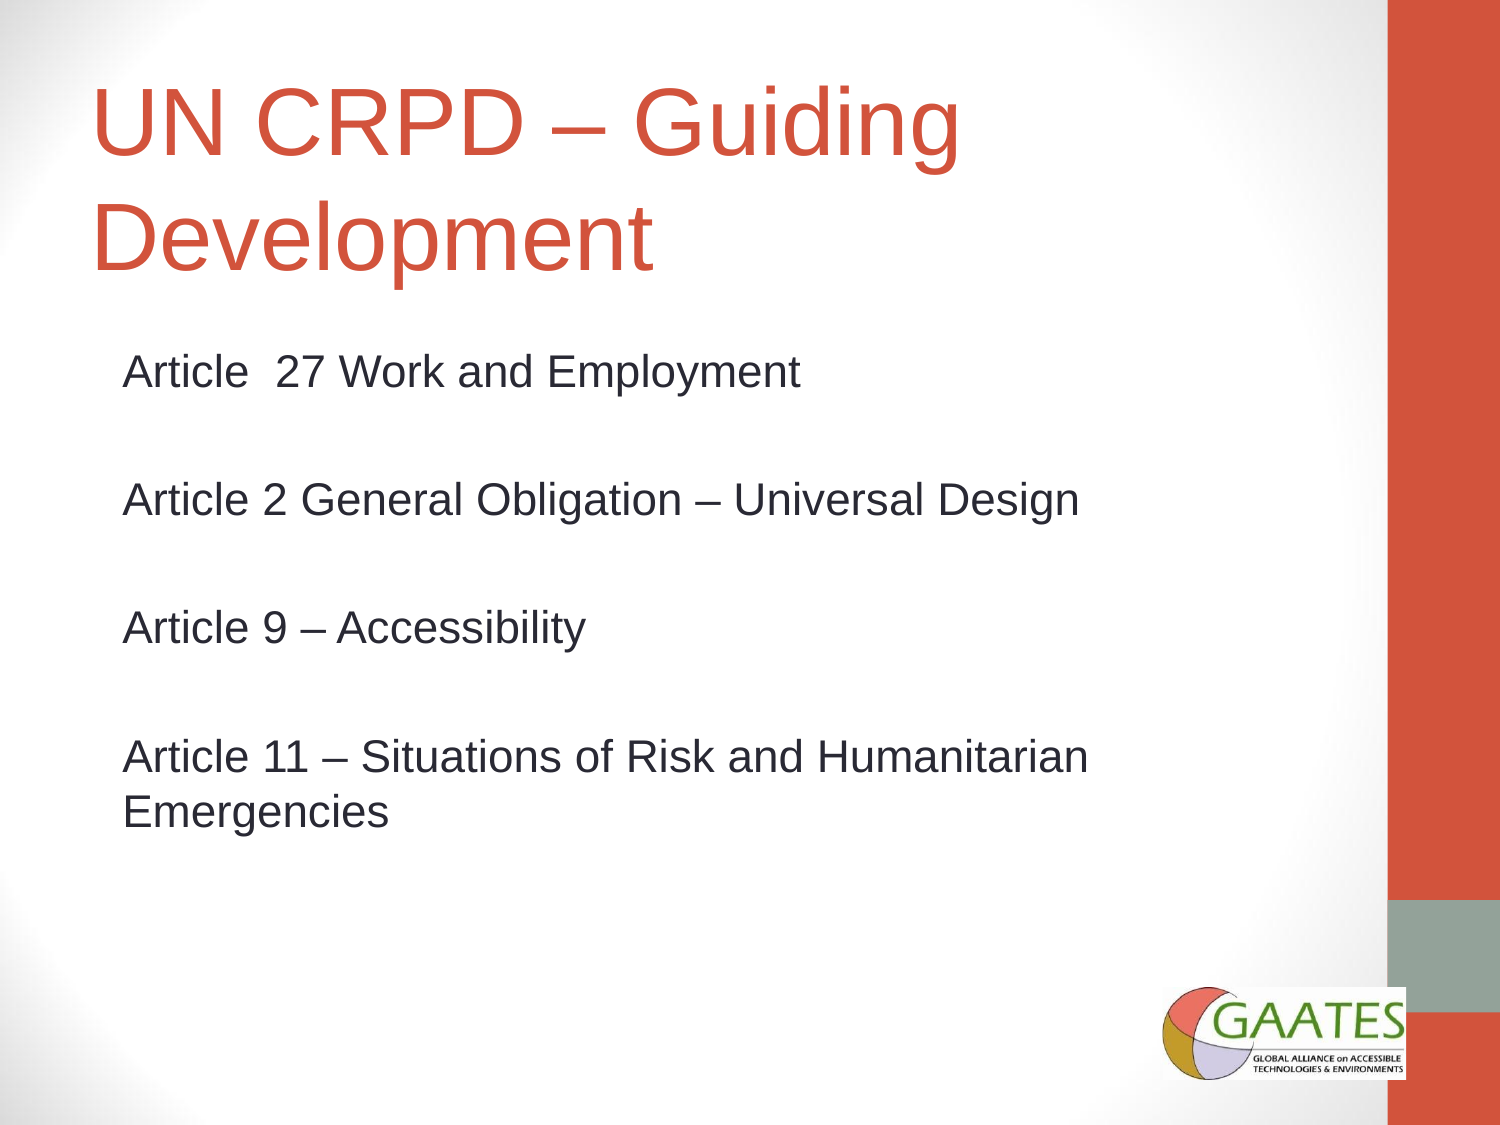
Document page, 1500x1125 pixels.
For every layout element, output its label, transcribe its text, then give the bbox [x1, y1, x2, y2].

picture [0, 0, 1407, 1125]
list Article 27 Work and Employment Article 2 General Obligation – Universal Design Article 9 – Accessibility Article 11 – Situations of Risk and Humanitarian Emergencies [75, 262, 1325, 1050]
title UN CRPD – Guiding Development [75, 45, 1325, 233]
